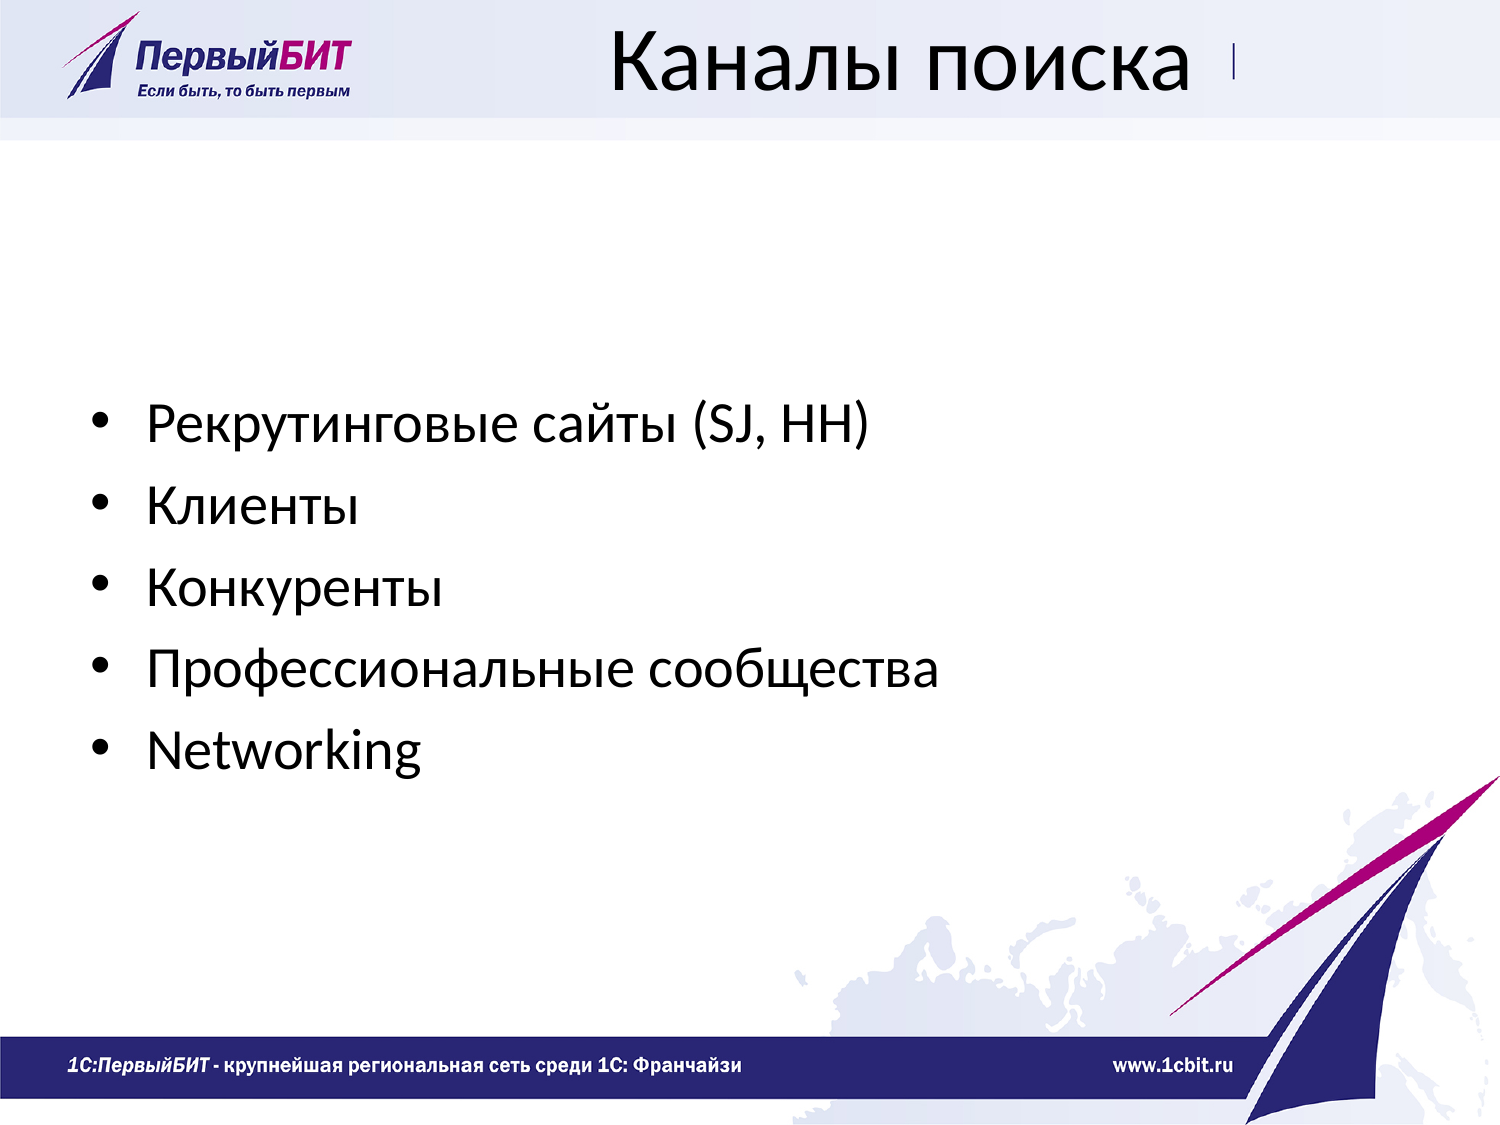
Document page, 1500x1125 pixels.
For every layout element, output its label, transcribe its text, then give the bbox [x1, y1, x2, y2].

title Каналы поиска [226, 7, 1500, 100]
list Рекрутинговые сайты (SJ, HH) Клиенты Конкуренты Профессиональные сообщества Networking [75, 160, 1425, 1005]
picture [0, 0, 1500, 1125]
